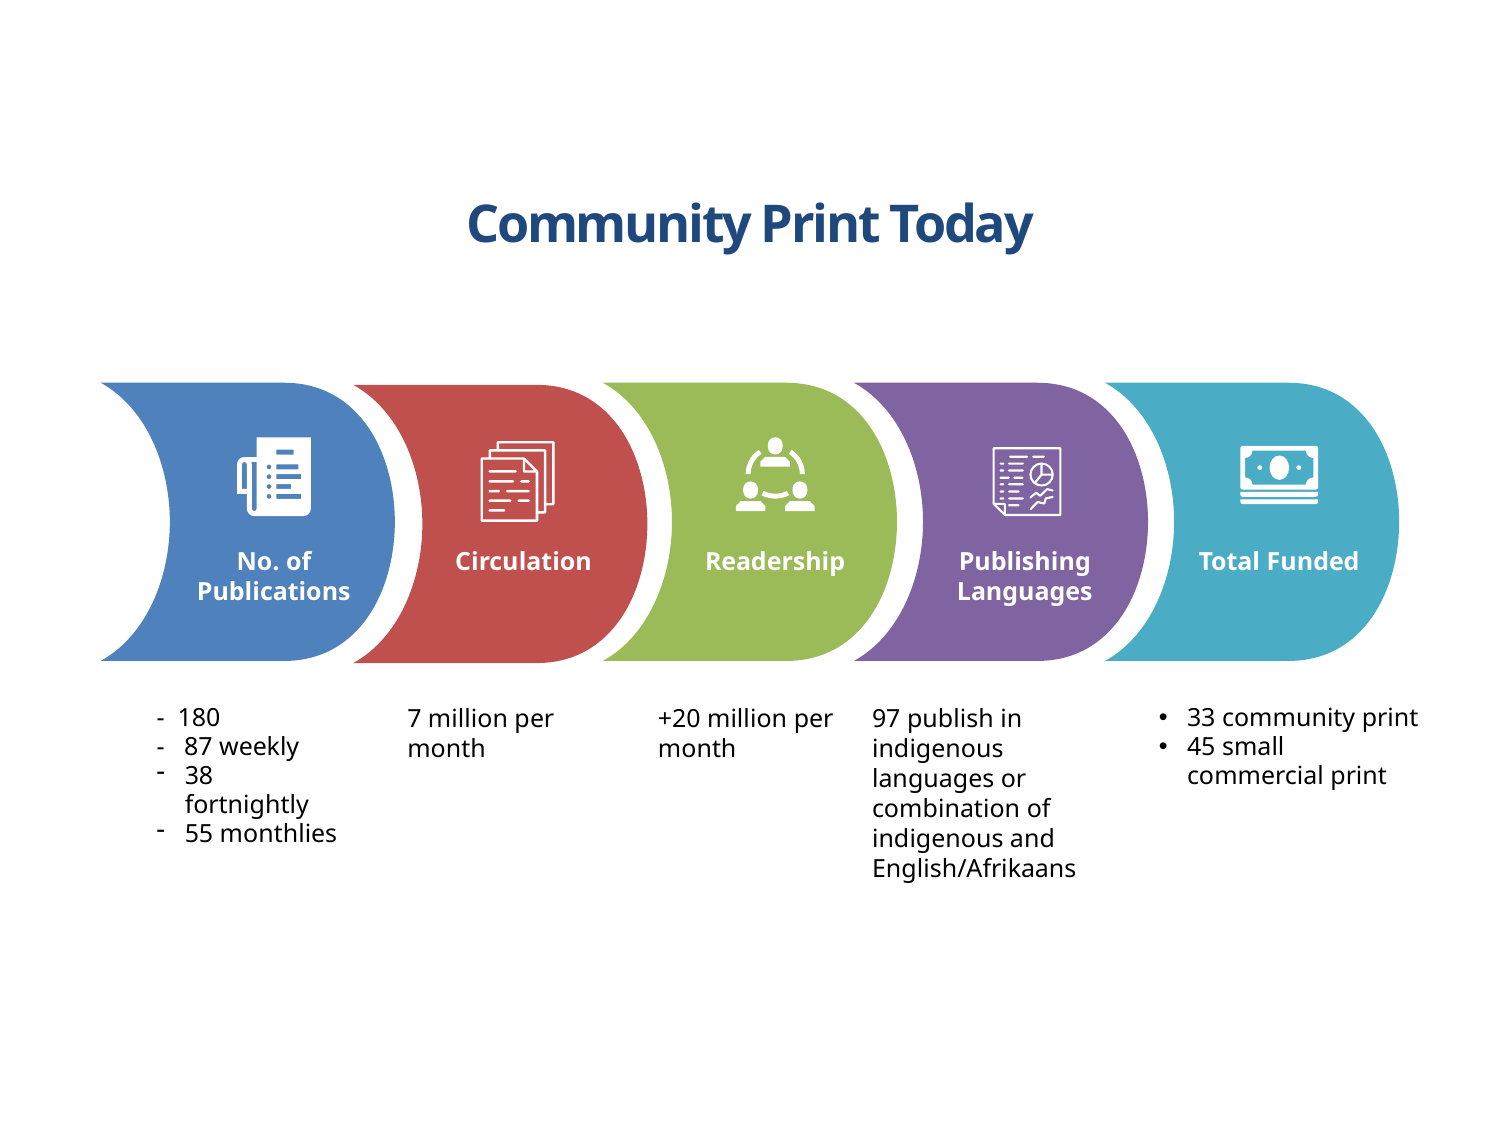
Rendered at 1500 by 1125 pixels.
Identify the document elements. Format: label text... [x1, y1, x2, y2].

text_box Publishing Languages [925, 537, 1125, 613]
text_box [1105, 382, 1400, 661]
text_box [353, 384, 648, 664]
text_box 97 publish in indigenous languages or combination of indigenous and English/Afrikaans [857, 695, 1131, 890]
text_box [480, 441, 555, 522]
text_box No. of Publications [174, 537, 374, 613]
text_box [992, 447, 1062, 517]
text_box [761, 490, 790, 499]
text_box [735, 501, 766, 512]
text_box [853, 382, 1149, 661]
text_box [792, 481, 808, 499]
text_box - 180 - 87 weekly 38 fortnightly 55 monthlies [141, 695, 357, 855]
text_box [100, 382, 395, 661]
text_box 33 community print 45 small commercial print [1144, 695, 1439, 797]
text_box [237, 437, 311, 517]
text_box [1240, 445, 1319, 490]
text_box [767, 437, 783, 455]
text_box [760, 456, 790, 467]
text_box 7 million per month [392, 695, 607, 770]
text_box +20 million per month [643, 695, 857, 770]
text_box Readership [676, 537, 875, 583]
text_box [1240, 499, 1319, 505]
text_box [785, 501, 815, 512]
text_box [788, 449, 805, 475]
text_box Circulation [424, 537, 623, 583]
text_box [745, 449, 762, 475]
text_box [602, 382, 897, 661]
text_box Total Funded [1179, 537, 1379, 583]
text_box [1240, 491, 1319, 497]
text_box [743, 481, 758, 499]
text_box Community Print Today [451, 176, 1049, 261]
